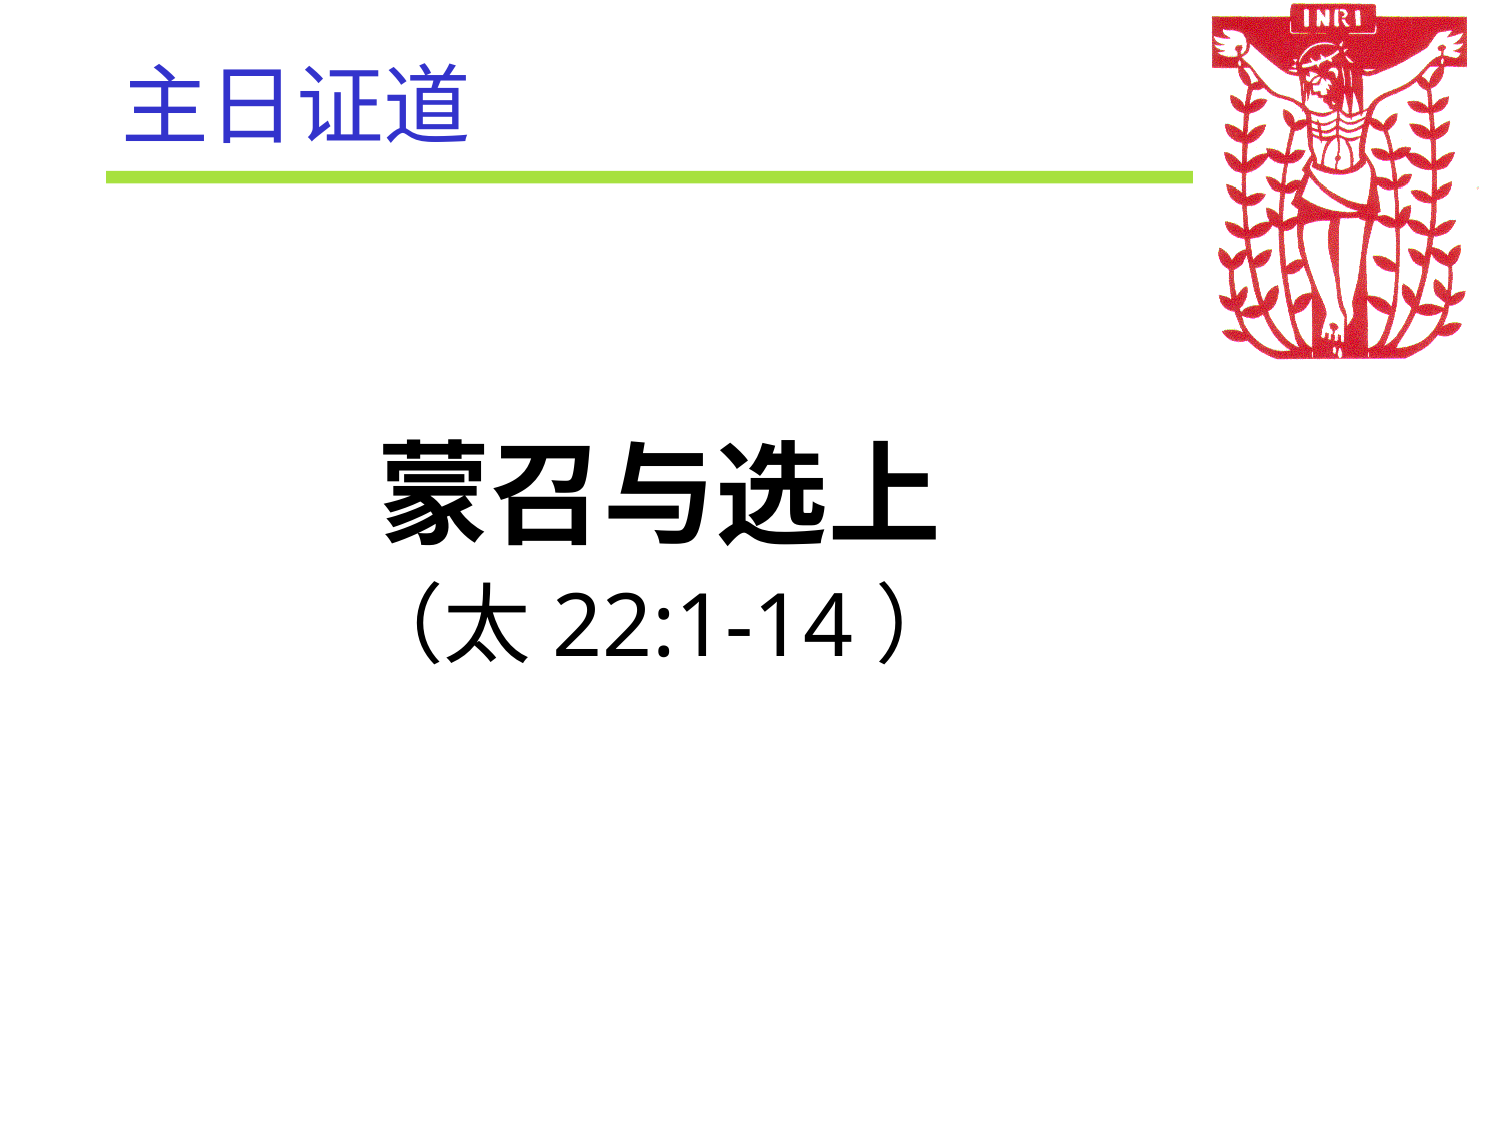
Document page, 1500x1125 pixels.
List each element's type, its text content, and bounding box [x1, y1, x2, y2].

list 蒙召与选上 （太22:1-14） [105, 245, 1213, 960]
title 主日证道 [105, 0, 1194, 218]
picture [1192, 0, 1500, 379]
